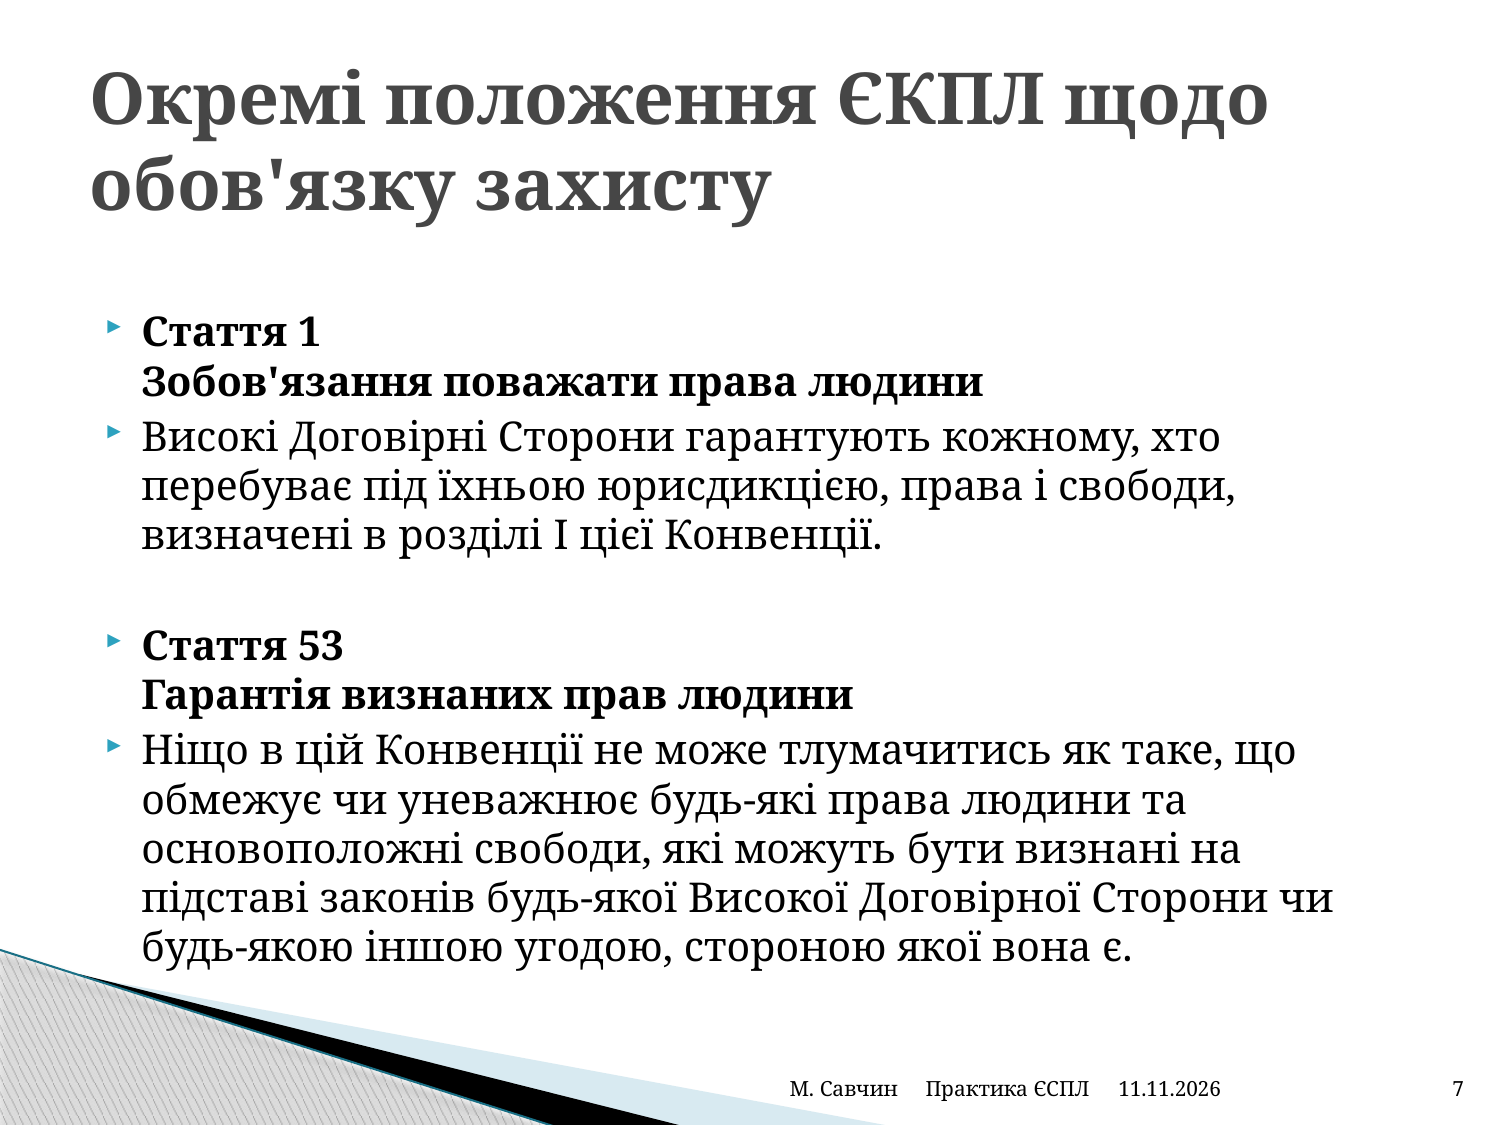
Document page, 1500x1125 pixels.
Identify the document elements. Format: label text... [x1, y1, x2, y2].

slide_number 7 [1418, 1051, 1479, 1112]
title Окремі положення ЄКПЛ щодо обов'язку захисту [75, 45, 1425, 233]
footer М. Савчин Практика ЄСПЛ [718, 1051, 1105, 1112]
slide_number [1105, 1051, 1418, 1112]
list Стаття 1 Зобов'язання поважати права людини Високі Договірні Сторони гарантують кожному, хто перебуває під їхньою юрисдикцією, права і свободи, визначені в розділі I цієї Конвенції. Стаття 53 Гарантія визнаних прав людини Ніщо в цій Конвенції не може тлумачитись як таке, що обмежує чи уневажнює будь-які права людини та основоположні свободи, які можуть бути визнані на підставі законів будь-якої Високої Договірної Сторони чи будь-якою іншою угодою, стороною якої вона є. [75, 243, 1425, 986]
